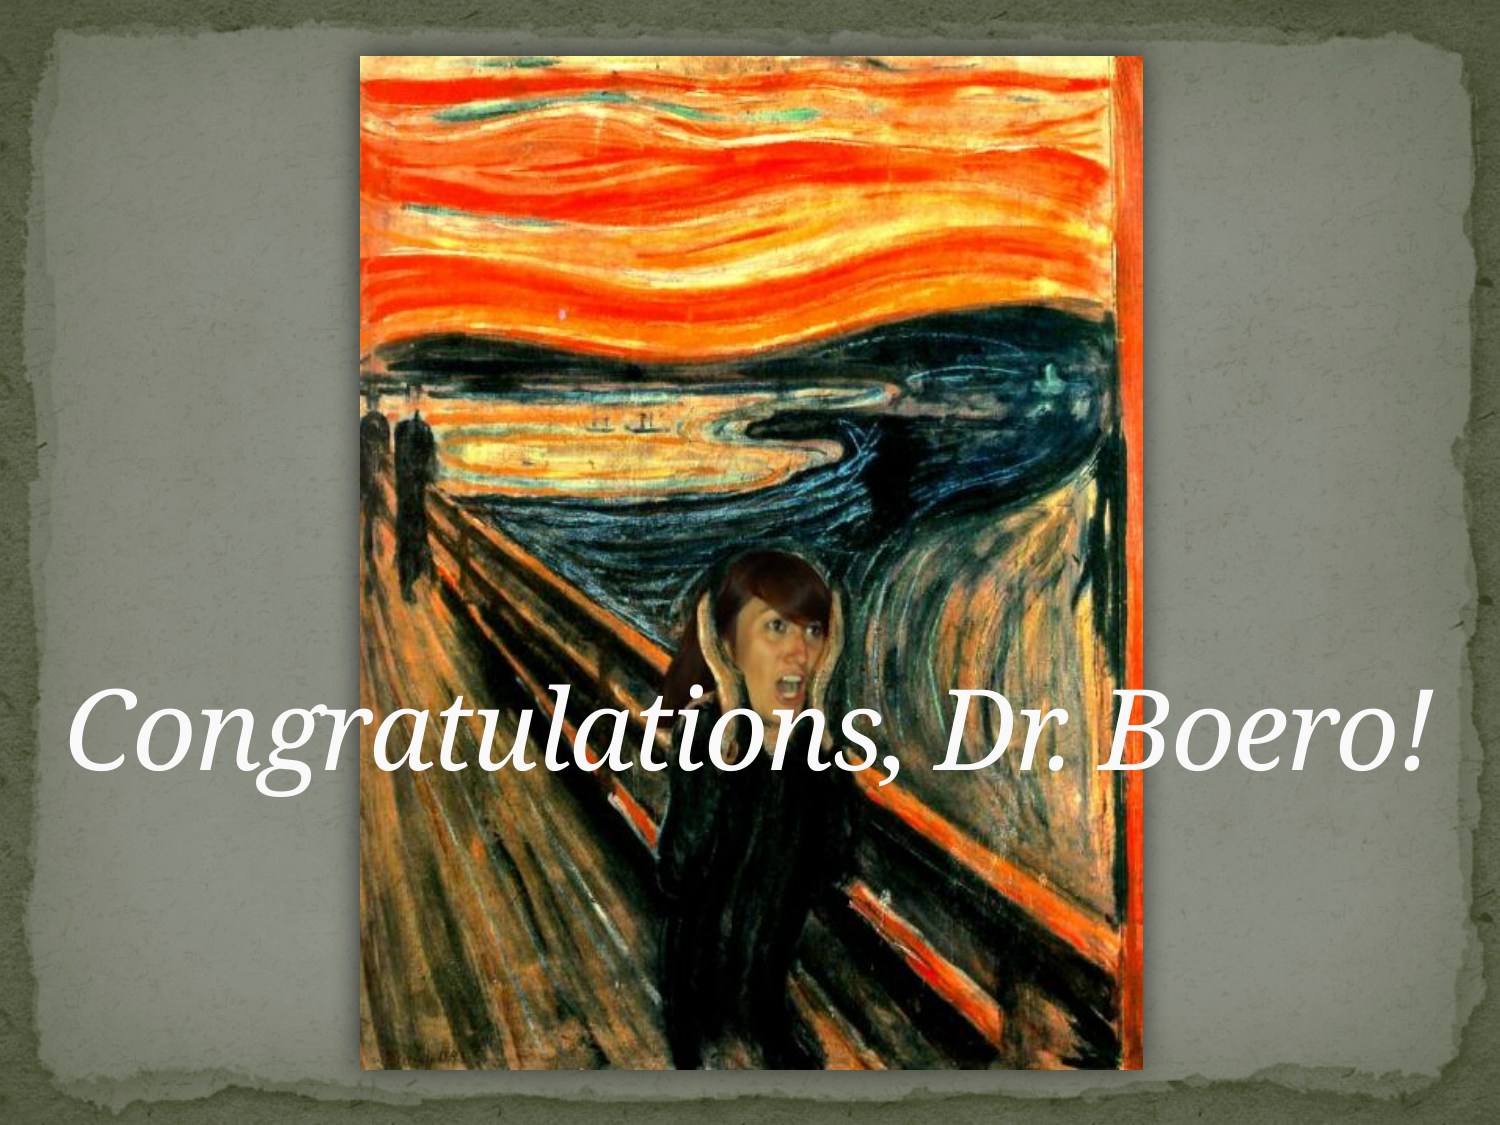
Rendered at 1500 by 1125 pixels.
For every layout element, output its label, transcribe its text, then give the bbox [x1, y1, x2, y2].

text_box Congratulations, Dr. Boero! [0, 574, 350, 800]
text_box Congratulations, Dr. Boero! [1150, 574, 1500, 800]
picture [360, 56, 1143, 1070]
